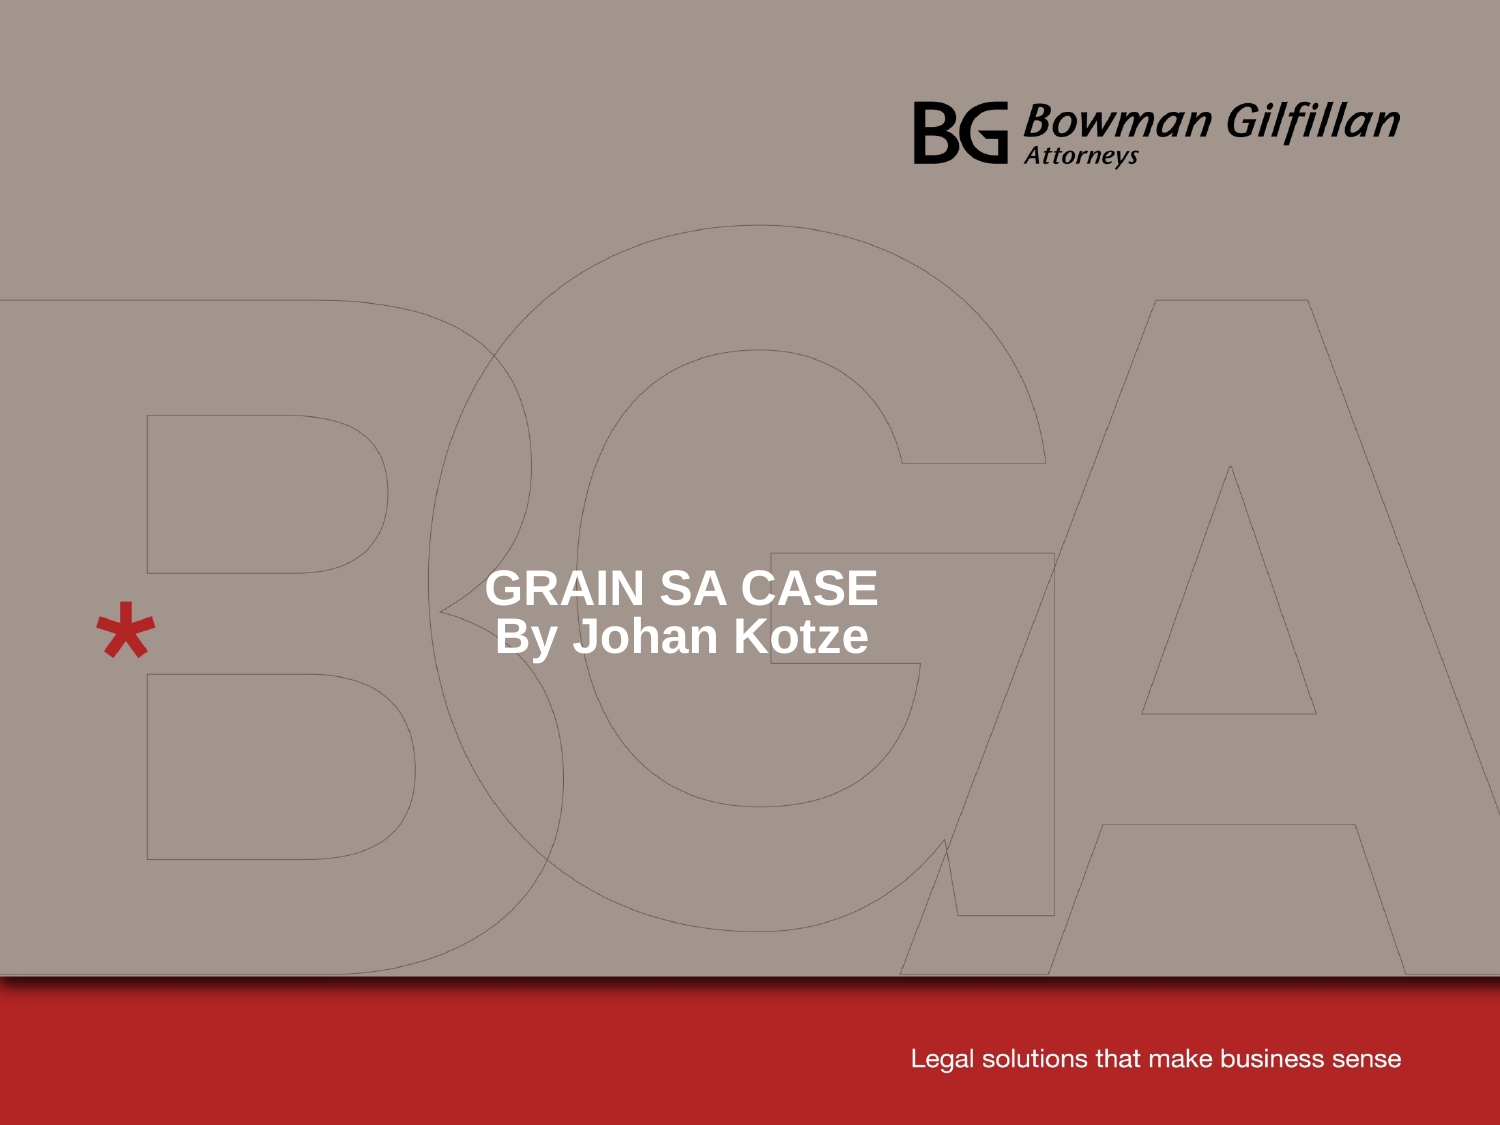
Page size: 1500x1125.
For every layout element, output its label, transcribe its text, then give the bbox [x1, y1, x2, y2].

picture [0, 0, 1500, 1125]
title GRAIN SA CASE By Johan Kotze [188, 562, 1175, 664]
